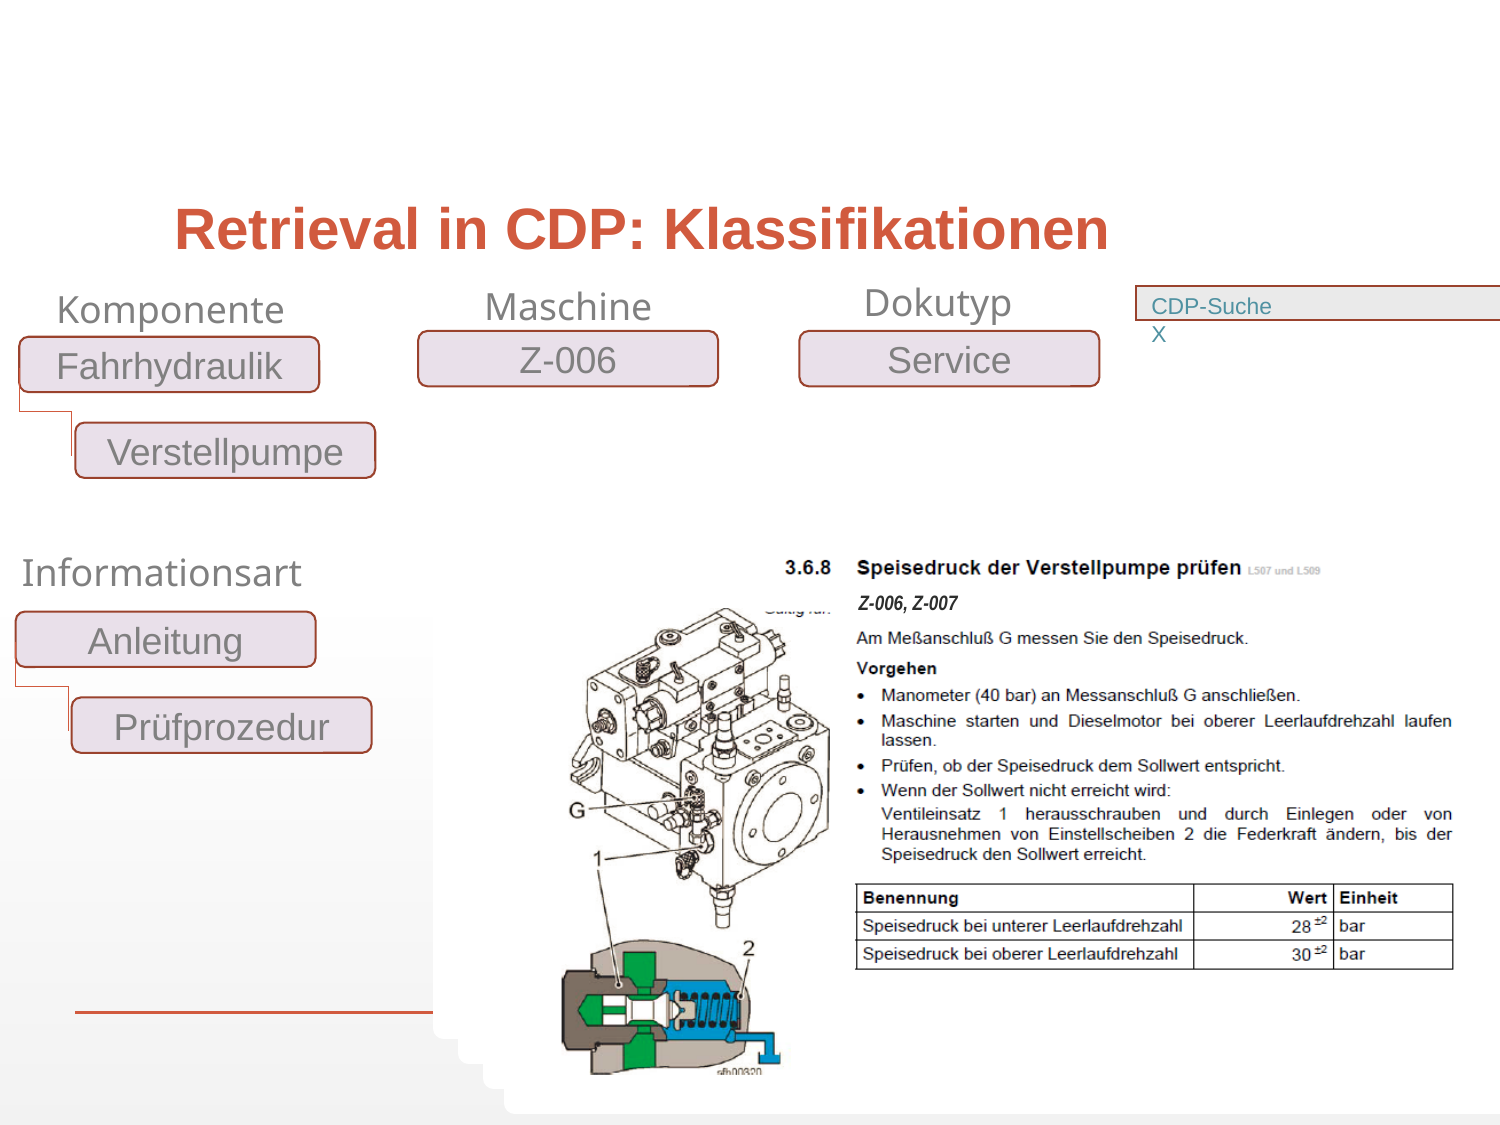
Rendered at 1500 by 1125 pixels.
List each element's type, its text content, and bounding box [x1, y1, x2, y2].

text_box Service [798, 329, 1101, 388]
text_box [0, 660, 86, 713]
text_box Verstellpumpe [74, 421, 377, 479]
text_box Z-006 [417, 329, 720, 388]
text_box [454, 467, 1475, 1069]
text_box Maschine [469, 275, 668, 336]
text_box Informationsart [7, 541, 318, 601]
title Retrieval in CDP: Klassifikationen [159, 82, 1341, 271]
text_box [1, 385, 90, 438]
text_box Dokutyp [848, 271, 1028, 332]
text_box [525, 541, 1496, 1093]
text_box Prüfprozedur [70, 696, 373, 754]
text_box CDP-Suche X [1136, 284, 1500, 355]
text_box Fahrhydraulik [18, 335, 321, 394]
text_box Anleitung [14, 610, 317, 668]
text_box Komponente [41, 278, 301, 339]
